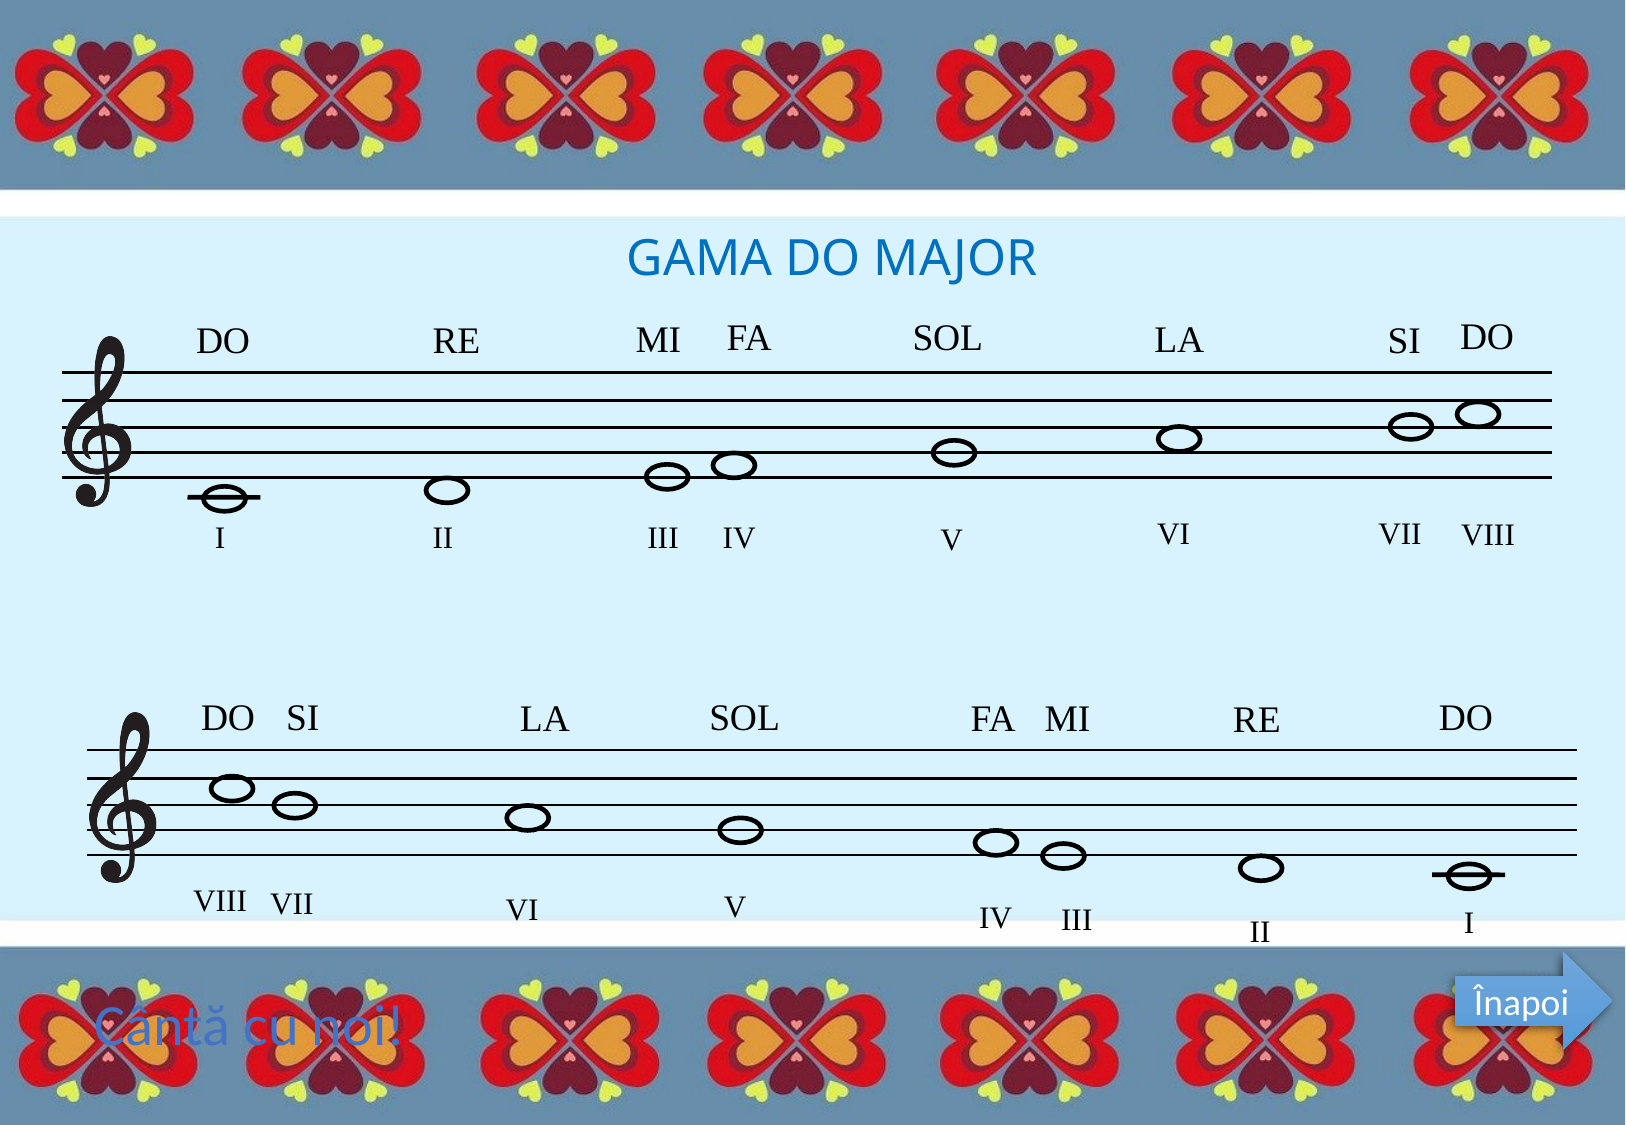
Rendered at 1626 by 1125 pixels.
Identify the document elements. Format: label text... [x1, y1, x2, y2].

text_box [187, 486, 261, 512]
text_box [1431, 863, 1505, 889]
text_box DO [166, 685, 271, 746]
text_box VIII [1429, 506, 1555, 560]
text_box IV [936, 889, 1062, 942]
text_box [208, 750, 1578, 855]
text_box V [676, 878, 802, 932]
text_box II [384, 510, 510, 563]
text_box SI [271, 685, 345, 746]
text_box Înapoi [1455, 951, 1613, 1050]
text_box [1041, 855, 1086, 870]
text_box III [1018, 891, 1144, 945]
text_box LA [504, 686, 593, 747]
text_box DO [1425, 304, 1539, 365]
text_box SOL [694, 685, 804, 746]
text_box IV [680, 509, 806, 562]
text_box MI [620, 307, 706, 368]
text_box VII [227, 875, 364, 929]
text_box DO [165, 308, 291, 369]
picture [0, 0, 1626, 1125]
text_box RE [417, 308, 506, 369]
text_box III [604, 509, 730, 563]
text_box VII [1341, 505, 1467, 559]
text_box RE [1217, 687, 1306, 748]
text_box I [1410, 895, 1536, 948]
text_box SI [1372, 308, 1446, 369]
text_box DO [1408, 685, 1534, 746]
text_box VI [1114, 505, 1240, 559]
text_box FA [955, 686, 1029, 747]
text_box [424, 478, 470, 504]
text_box Cântă cu noi! [79, 979, 421, 1065]
text_box II [1201, 904, 1327, 957]
text_box V [892, 511, 1018, 565]
text_box [1239, 855, 1284, 882]
text_box FA [711, 305, 795, 366]
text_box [183, 372, 1553, 478]
text_box GAMA DO MAJOR [86, 218, 1578, 293]
text_box LA [1139, 307, 1227, 368]
text_box VIII [161, 872, 287, 925]
text_box I [161, 510, 287, 563]
text_box MI [1029, 686, 1115, 747]
text_box VI [463, 881, 589, 935]
text_box [645, 478, 690, 491]
text_box SOL [897, 305, 1007, 366]
